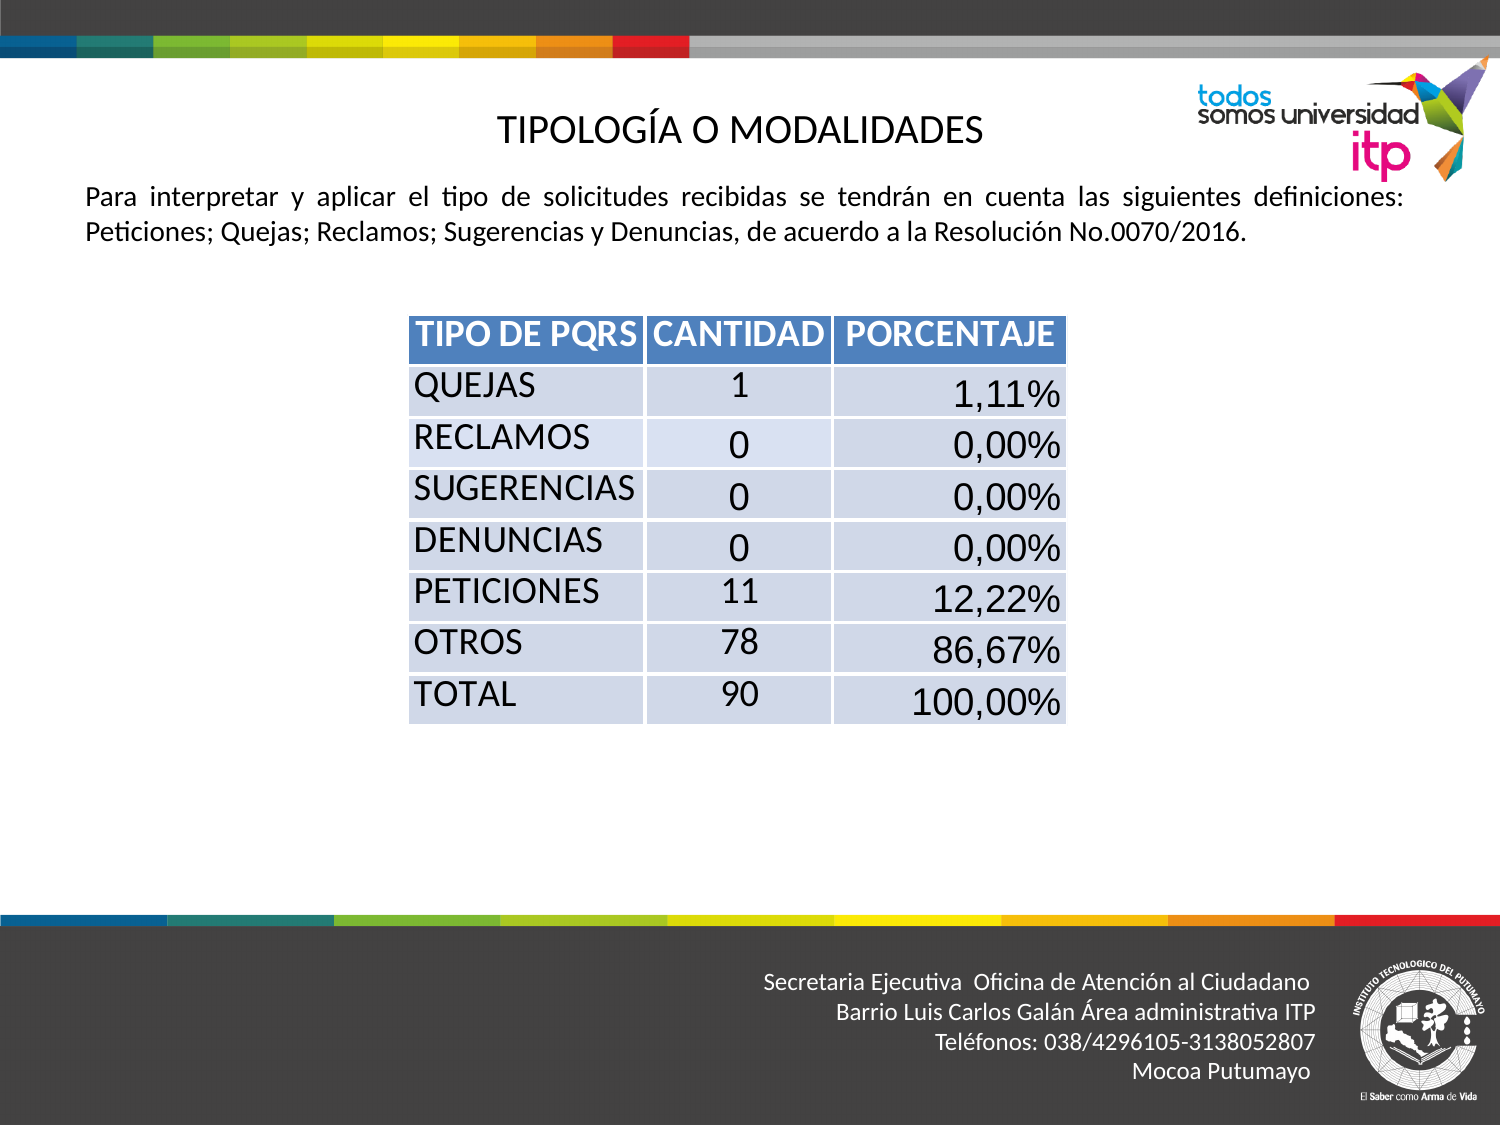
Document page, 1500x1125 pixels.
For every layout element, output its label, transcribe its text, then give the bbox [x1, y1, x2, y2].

title TIPOLOGÍA O MODALIDADES [75, 72, 1193, 169]
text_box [407, 314, 1070, 728]
text_box Secretaria Ejecutiva Oficina de Atención al Ciudadano Barrio Luis Carlos Galán Área administrativa ITP Teléfonos: 038/4296105-3138052807 Mocoa Putumayo [664, 957, 1332, 1093]
picture [0, 0, 1500, 1125]
list Para interpretar y aplicar el tipo de solicitudes recibidas se tendrán en cuenta las siguientes definiciones: Peticiones; Quejas; Reclamos; Sugerencias y Denuncias, de acuerdo a la Resolución No.0070/2016. [70, 169, 1421, 905]
